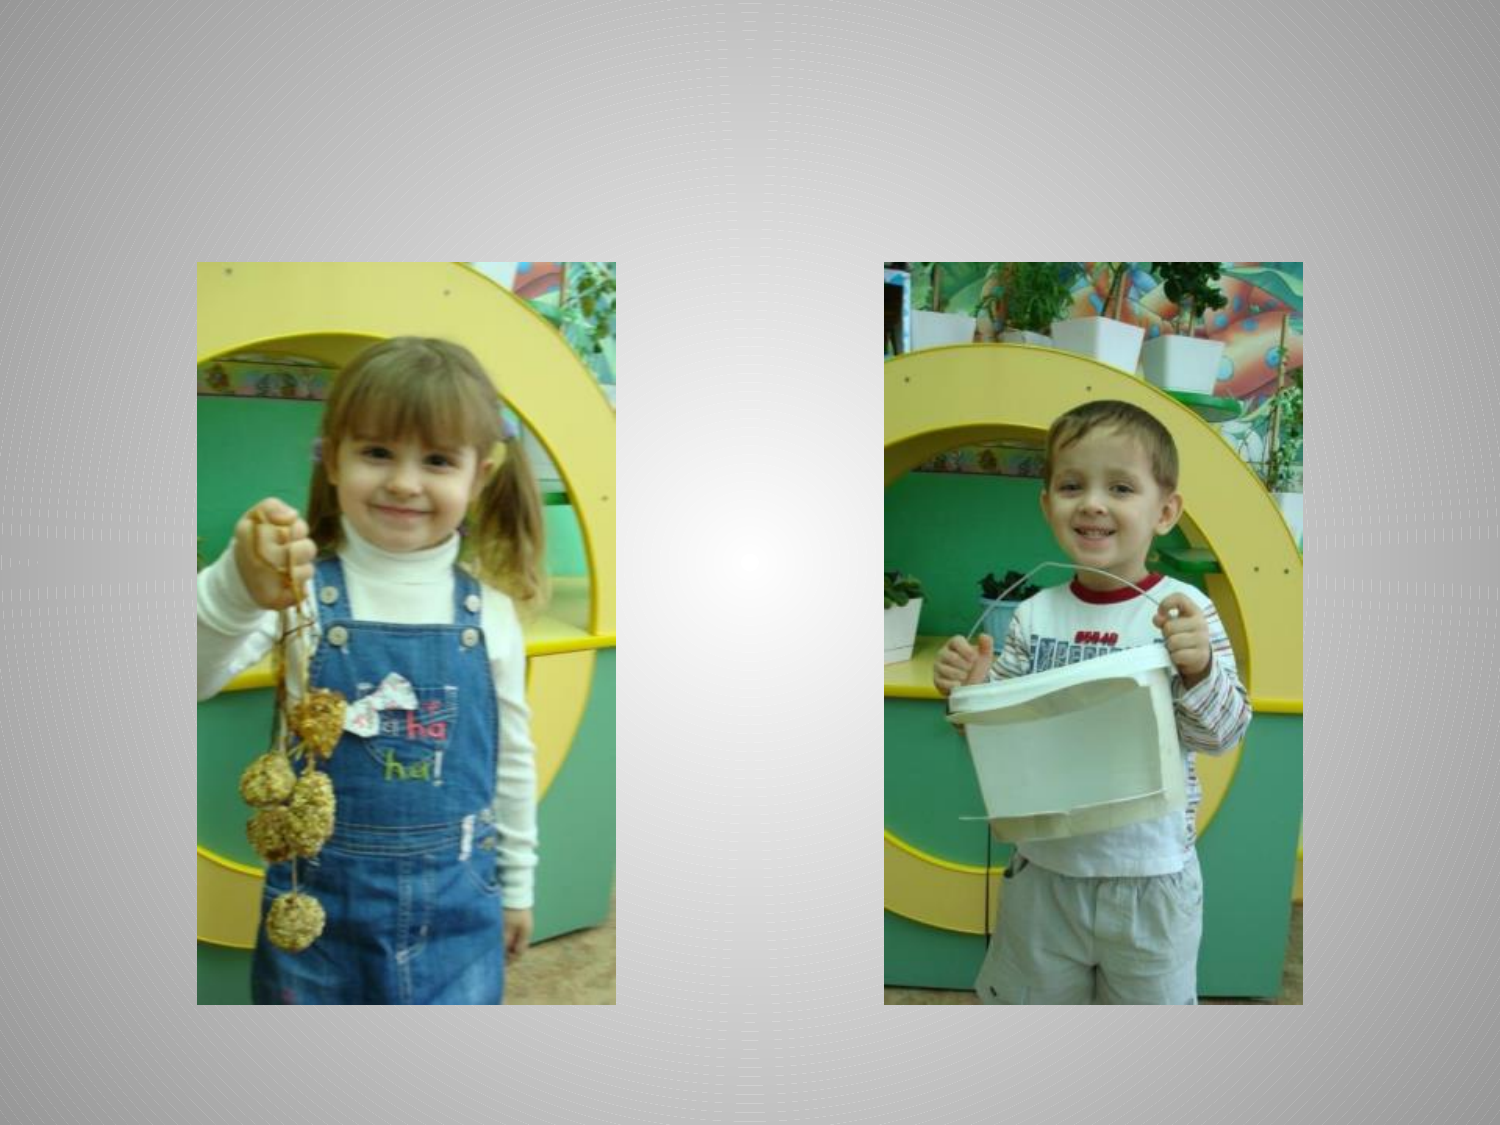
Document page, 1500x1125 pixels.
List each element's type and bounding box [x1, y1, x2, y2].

list [197, 262, 616, 1006]
list [884, 262, 1303, 1006]
